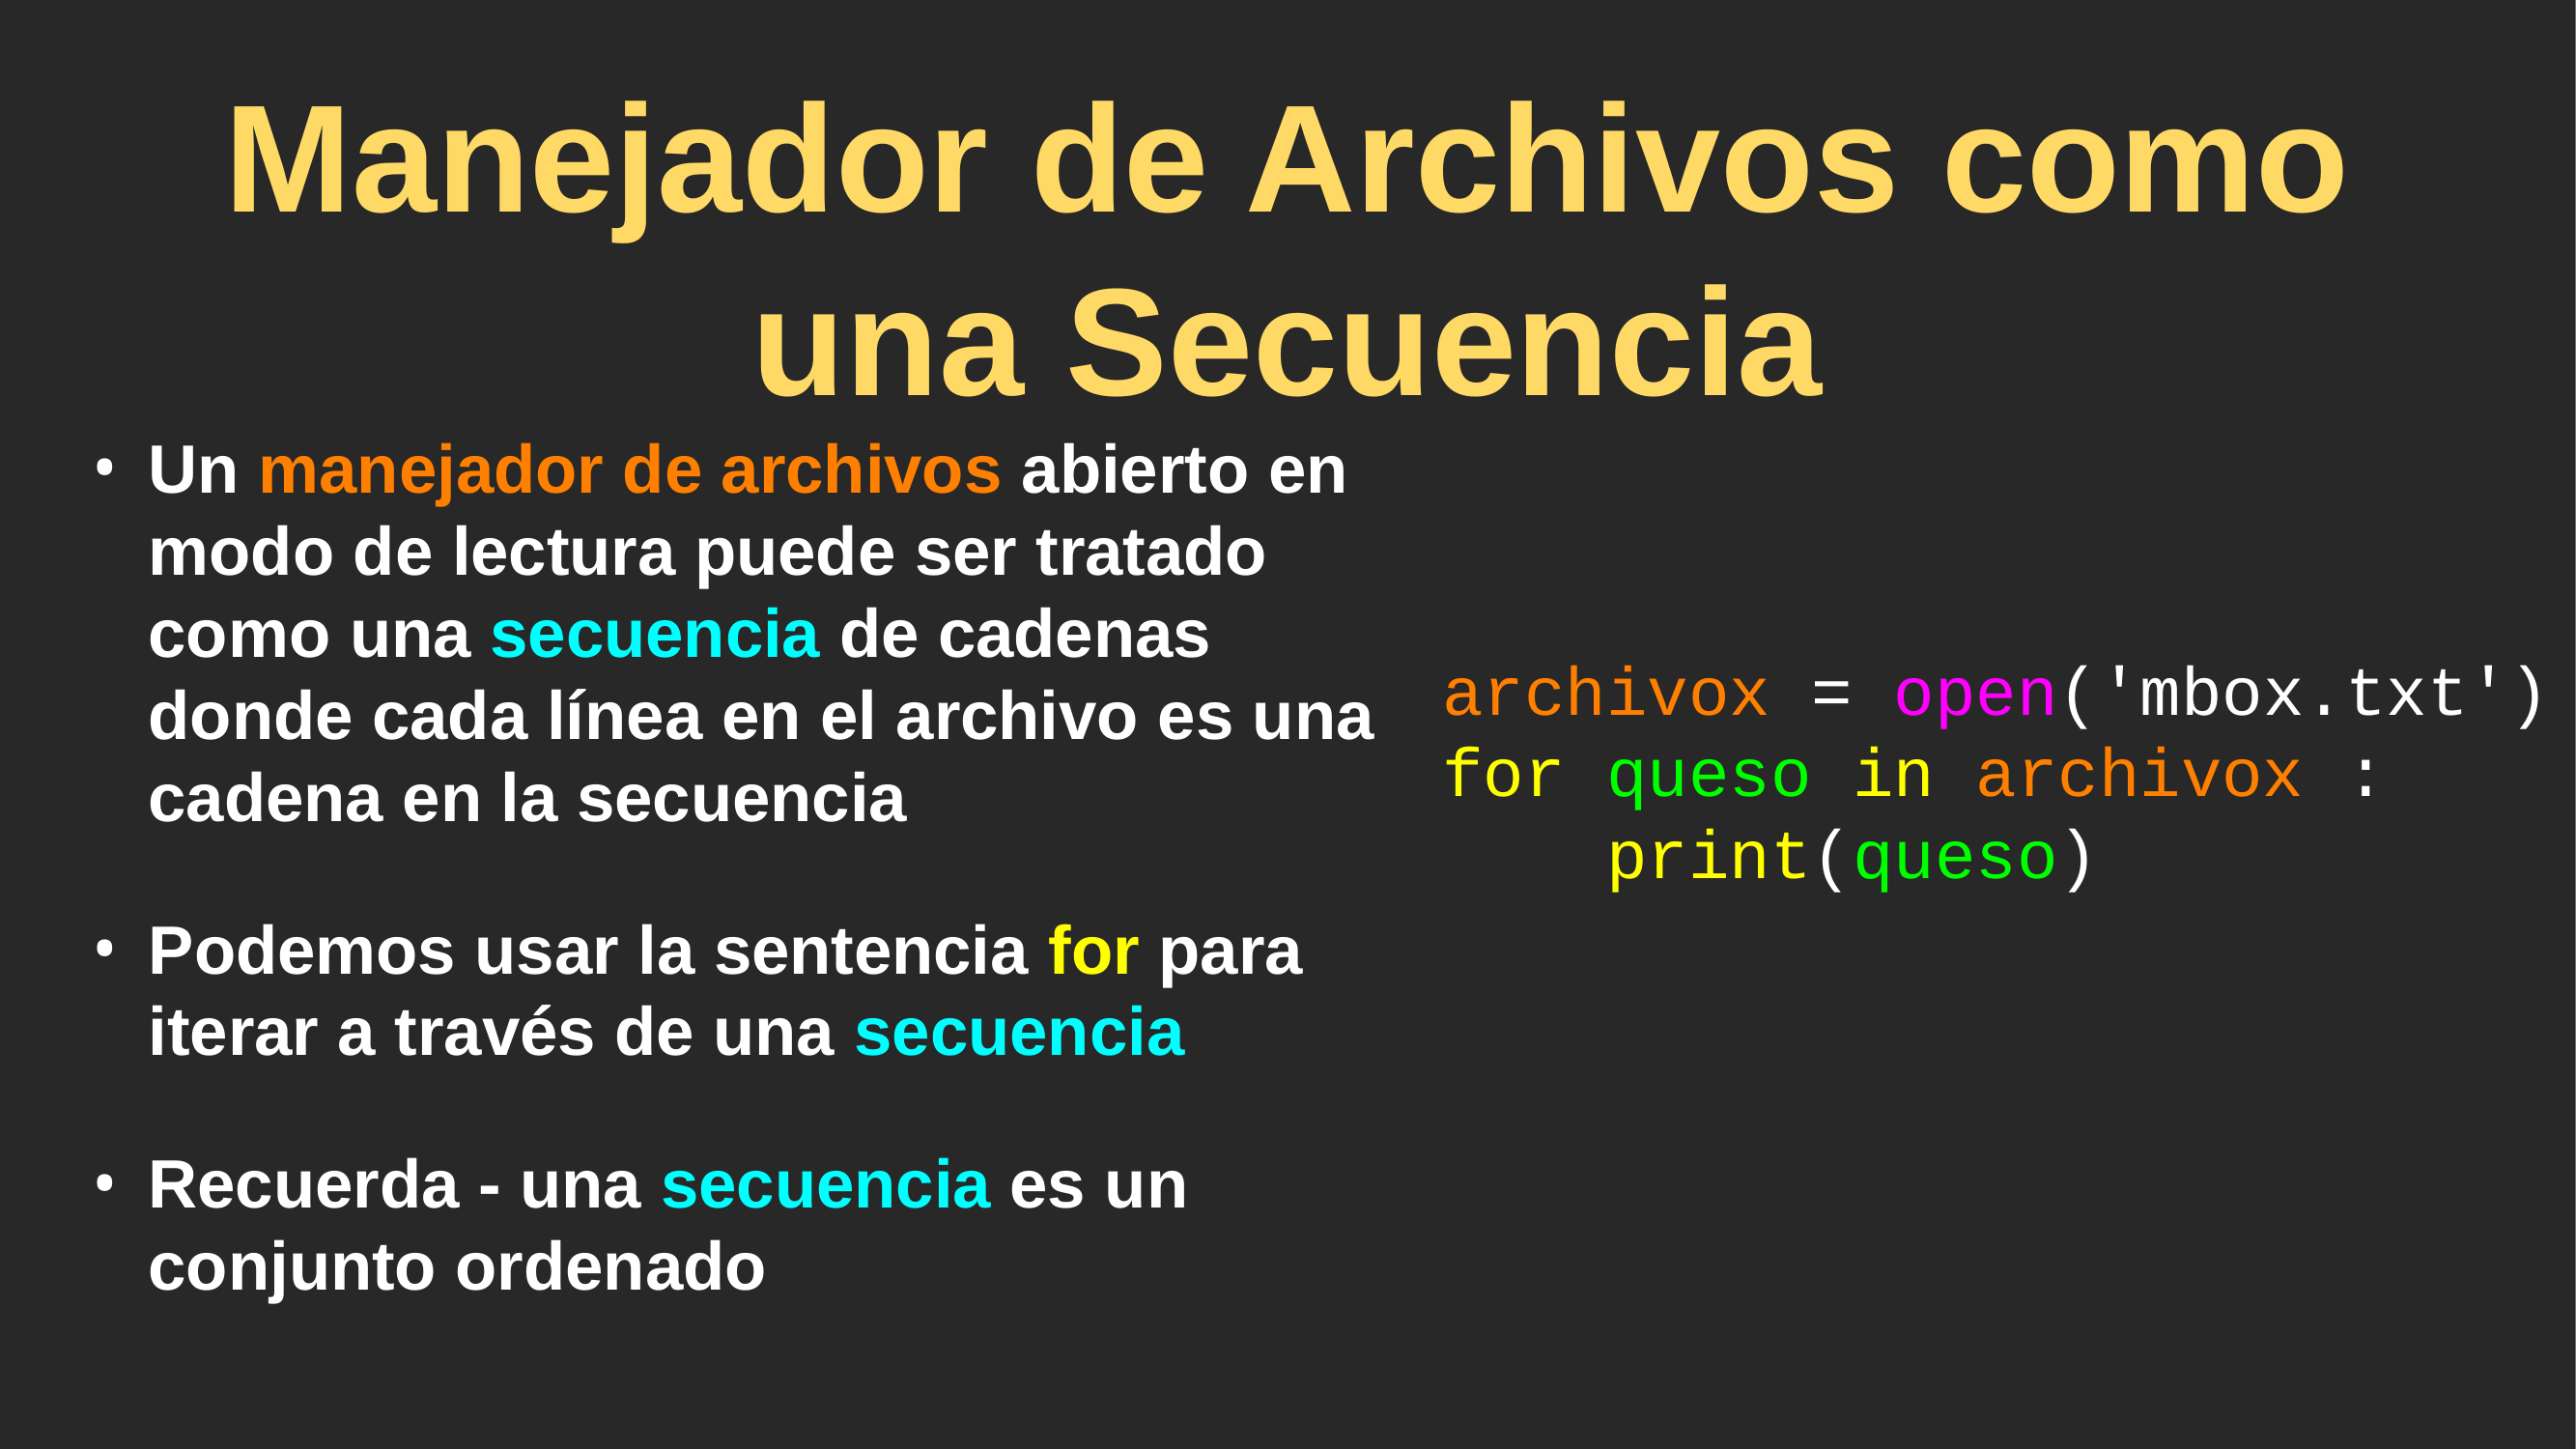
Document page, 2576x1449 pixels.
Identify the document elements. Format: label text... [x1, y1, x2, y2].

list Un manejador de archivos abierto en modo de lectura puede ser tratado como una secuencia de cadenas donde cada línea en el archivo es una cadena en la secuencia Podemos usar la sentencia for para iterar a través de una secuencia Recuerda - una secuencia es un conjunto ordenado [23, 412, 1427, 1317]
title Manejador de Archivos como una Secuencia [99, 143, 2476, 342]
text_box archivox = open('mbox.txt') for queso in archivox : print(queso) [1442, 553, 2552, 986]
